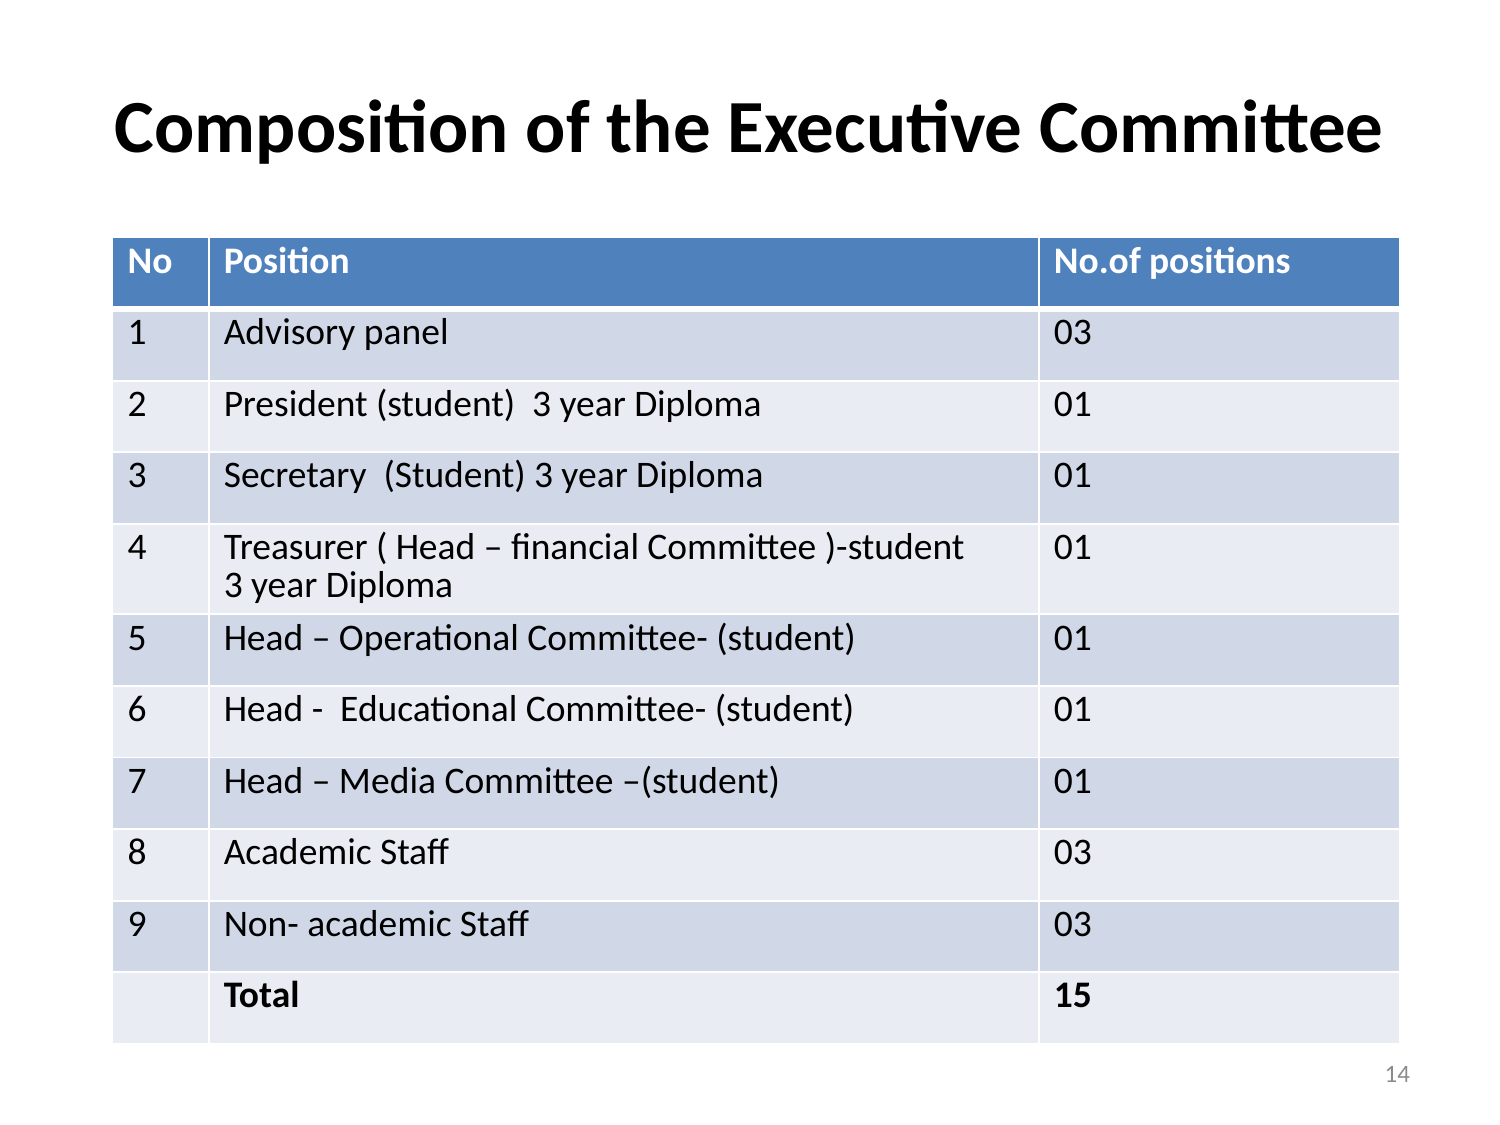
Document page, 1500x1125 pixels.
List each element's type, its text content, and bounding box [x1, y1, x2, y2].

table_cell 5 [113, 615, 208, 685]
table_cell President (student) 3 year Diploma [210, 382, 1038, 451]
table_cell 01 [1040, 687, 1399, 757]
table_cell 7 [113, 758, 208, 828]
table_cell 03 [1040, 312, 1399, 380]
table_cell [113, 973, 208, 1043]
table_cell Secretary (Student) 3 year Diploma [210, 453, 1038, 523]
table_cell Academic Staff [210, 830, 1038, 900]
table_cell 9 [113, 902, 208, 971]
table_cell 01 [1040, 758, 1399, 828]
title Composition of the Executive Committee [75, 45, 1425, 200]
table_cell 2 [113, 382, 208, 451]
table_cell 01 [1040, 382, 1399, 451]
table_cell 8 [113, 830, 208, 900]
table_cell 4 [113, 525, 208, 613]
slide_number 14 [1074, 1042, 1425, 1103]
table_cell 01 [1040, 615, 1399, 685]
table_cell 1 [113, 312, 208, 380]
table_cell 3 [113, 453, 208, 523]
table_cell 6 [113, 687, 208, 757]
table_cell Total [210, 973, 1038, 1043]
table_cell Non- academic Staff [210, 902, 1038, 971]
table_cell 03 [1040, 830, 1399, 900]
table_cell 15 [1040, 973, 1399, 1043]
table_header No.of positions [1040, 238, 1399, 306]
table_cell 03 [1040, 902, 1399, 971]
table_cell Treasurer ( Head – financial Committee )-student 3 year Diploma [210, 525, 1038, 613]
table_cell Advisory panel [210, 312, 1038, 380]
table_cell Head - Educational Committee- (student) [210, 687, 1038, 757]
table_cell Head – Operational Committee- (student) [210, 615, 1038, 685]
table_header Position [210, 238, 1038, 306]
table_cell 01 [1040, 453, 1399, 523]
table_header No [113, 238, 208, 306]
table_cell Head – Media Committee –(student) [210, 758, 1038, 828]
table_cell 01 [1040, 525, 1399, 613]
